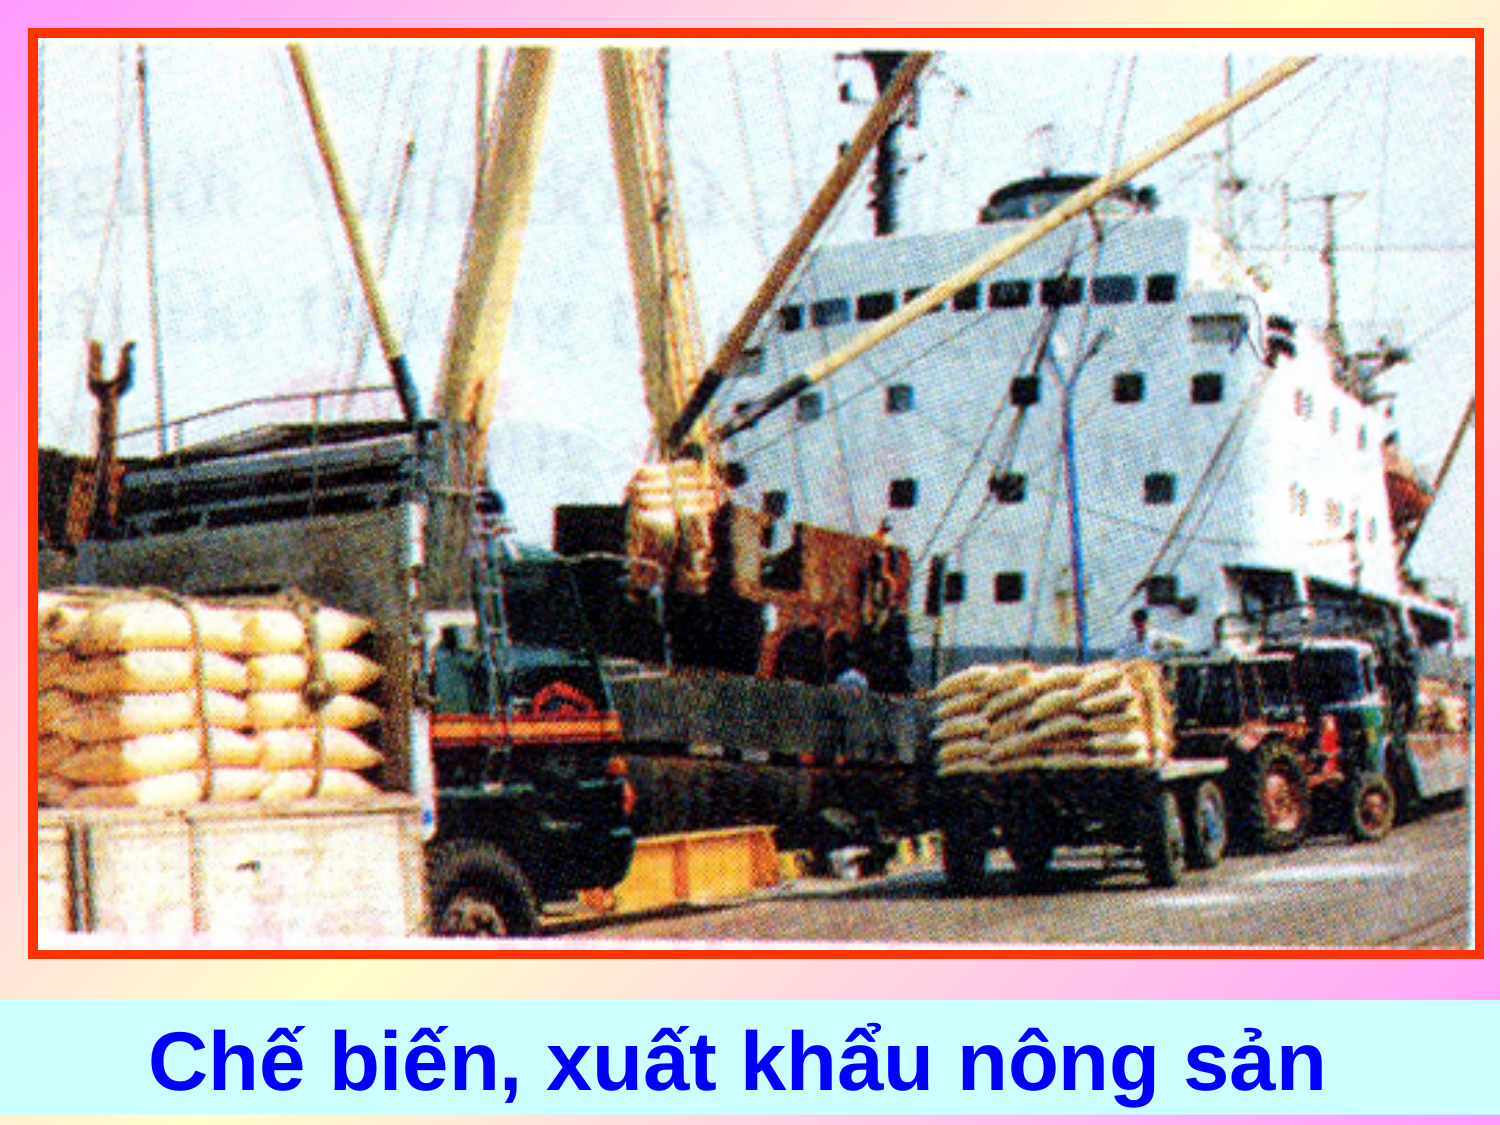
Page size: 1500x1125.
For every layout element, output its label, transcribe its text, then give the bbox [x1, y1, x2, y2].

picture [37, 37, 1476, 951]
text_box Chế biến, xuất khẩu nông sản [0, 999, 1500, 1115]
